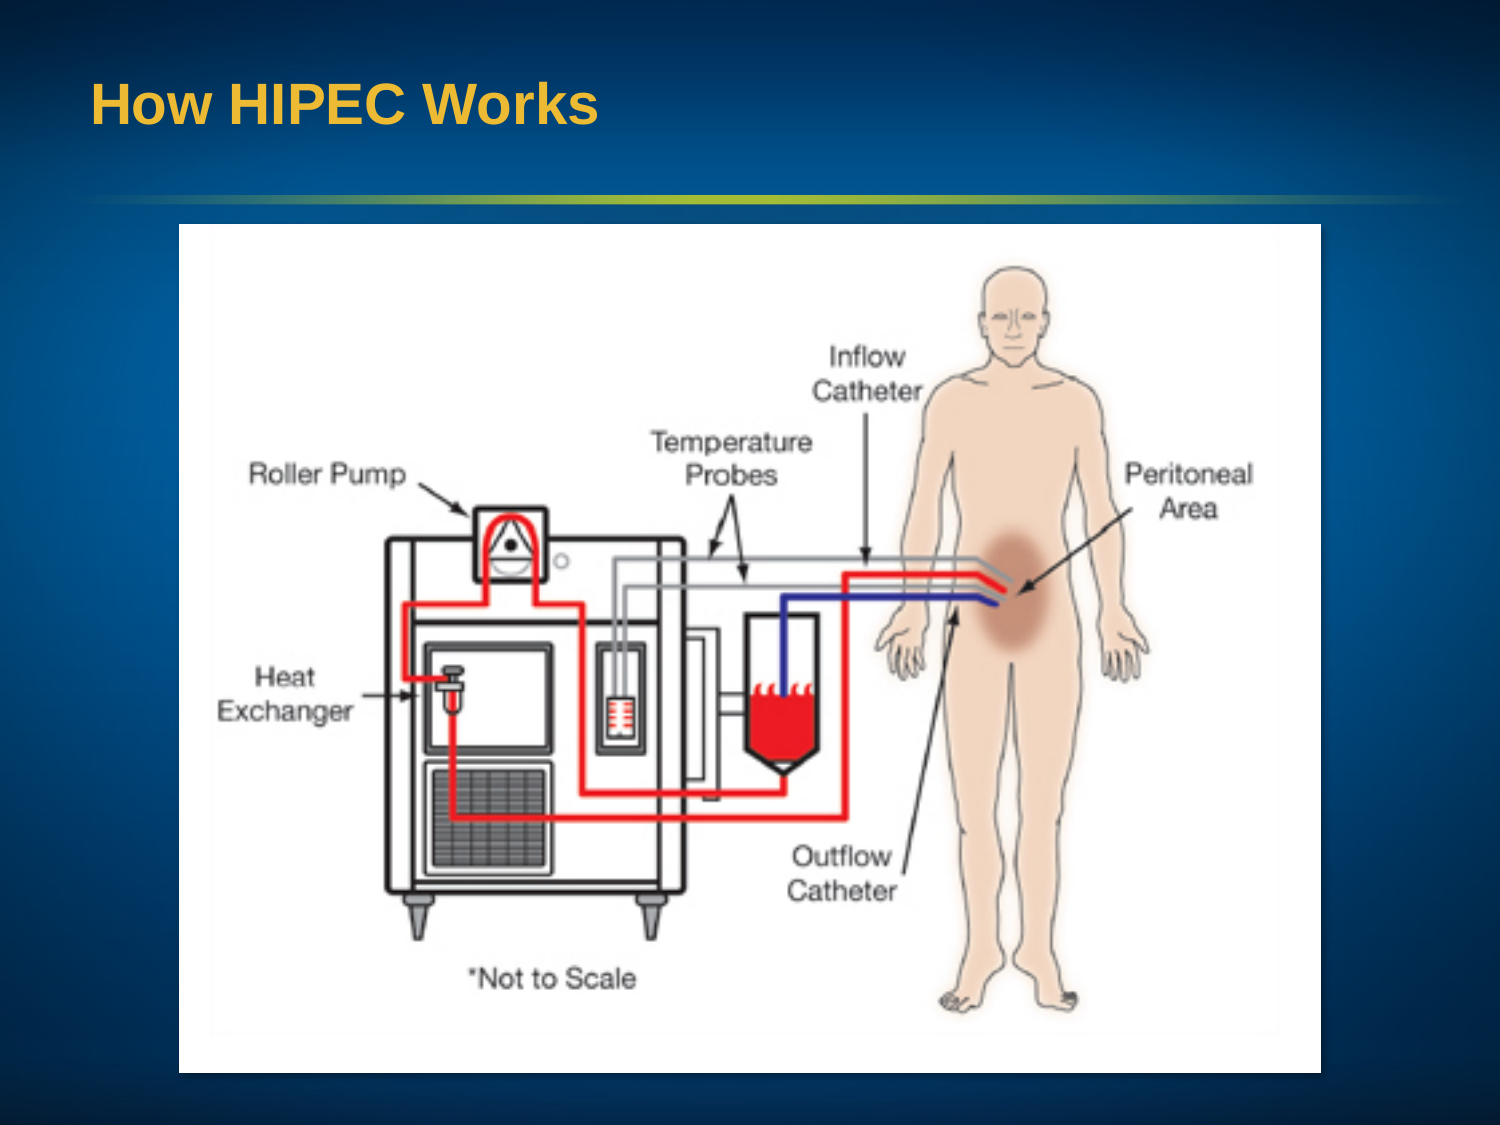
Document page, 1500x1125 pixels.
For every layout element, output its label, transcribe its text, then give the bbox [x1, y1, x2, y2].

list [74, 224, 1426, 1073]
picture [0, 0, 1500, 1125]
title How HIPEC Works [75, 7, 1425, 196]
